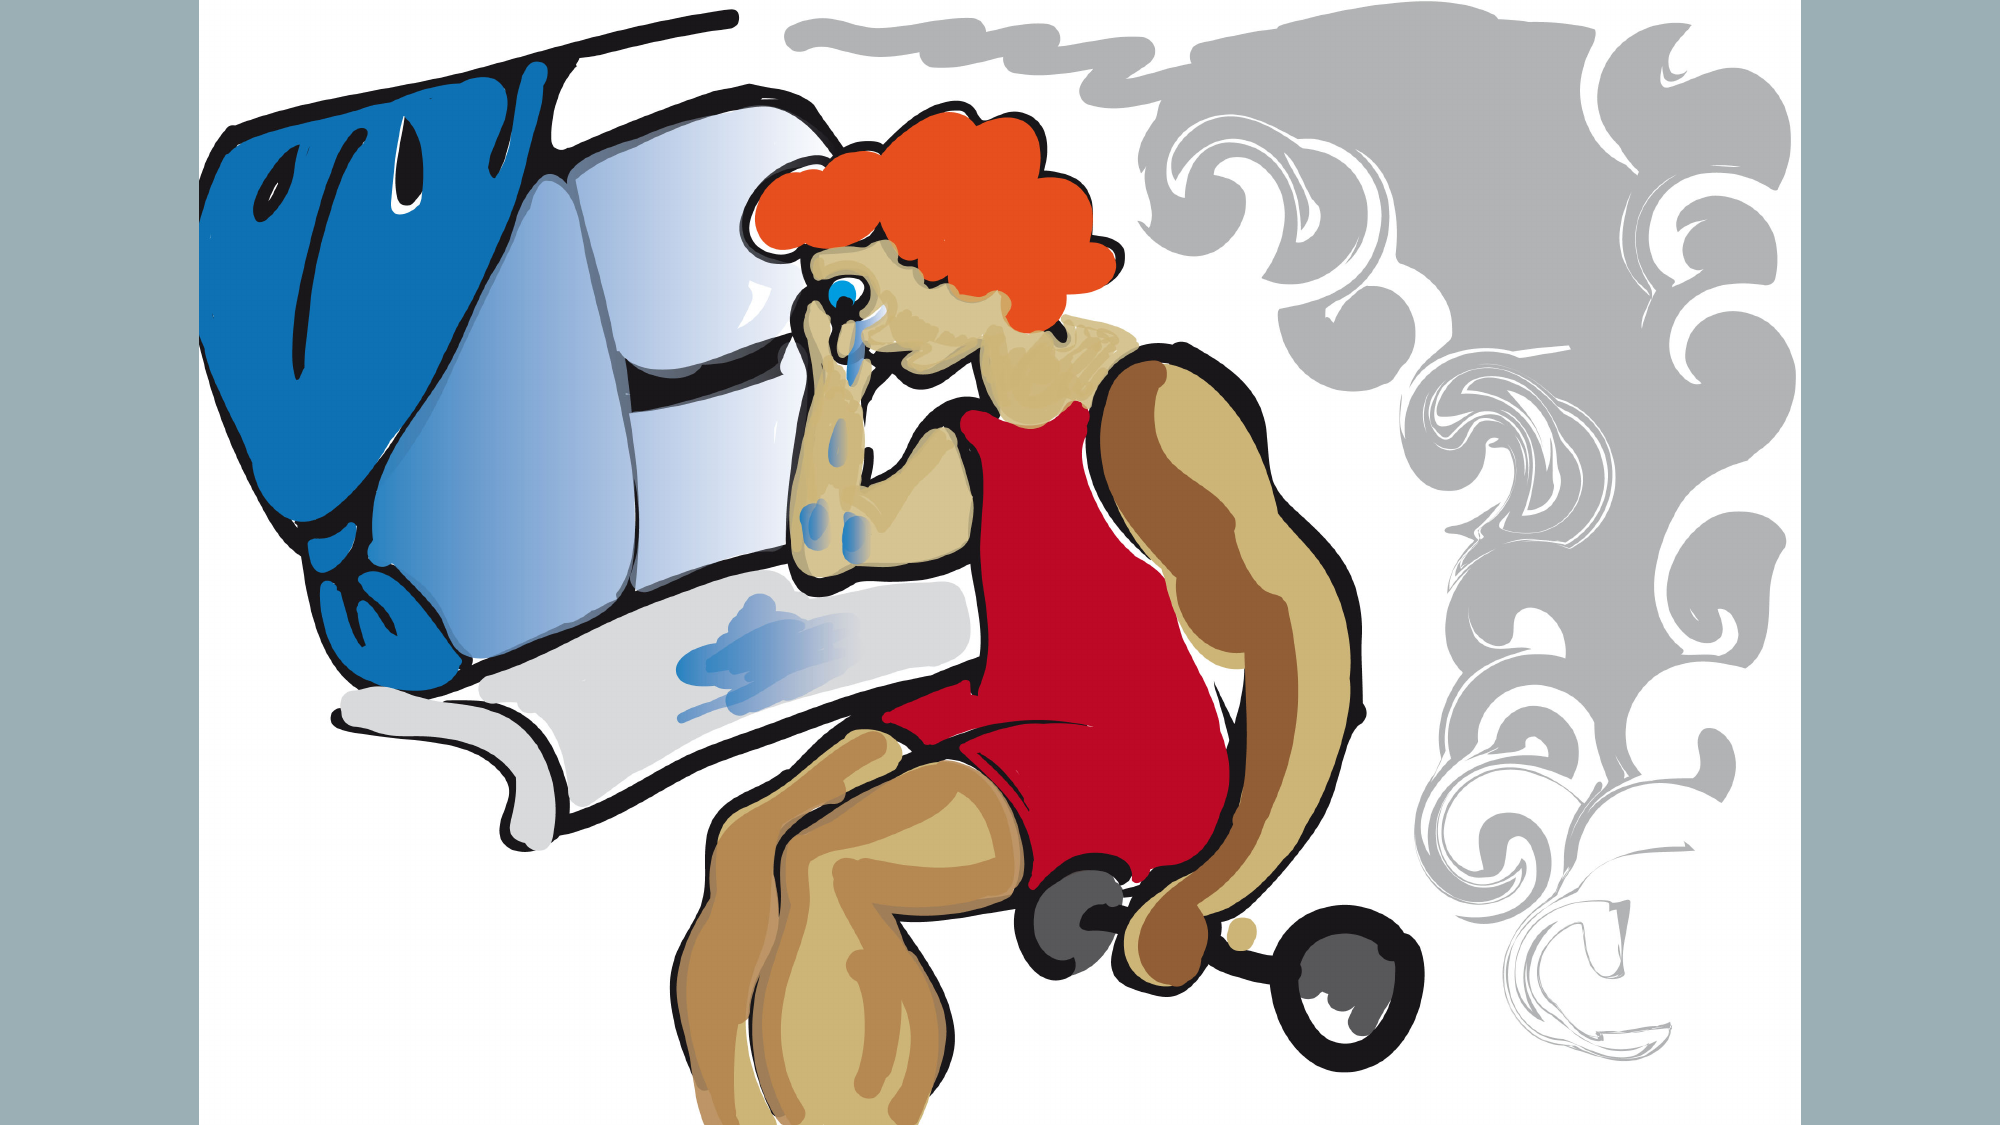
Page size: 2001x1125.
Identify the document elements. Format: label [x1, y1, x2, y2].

picture [199, 0, 1801, 1125]
